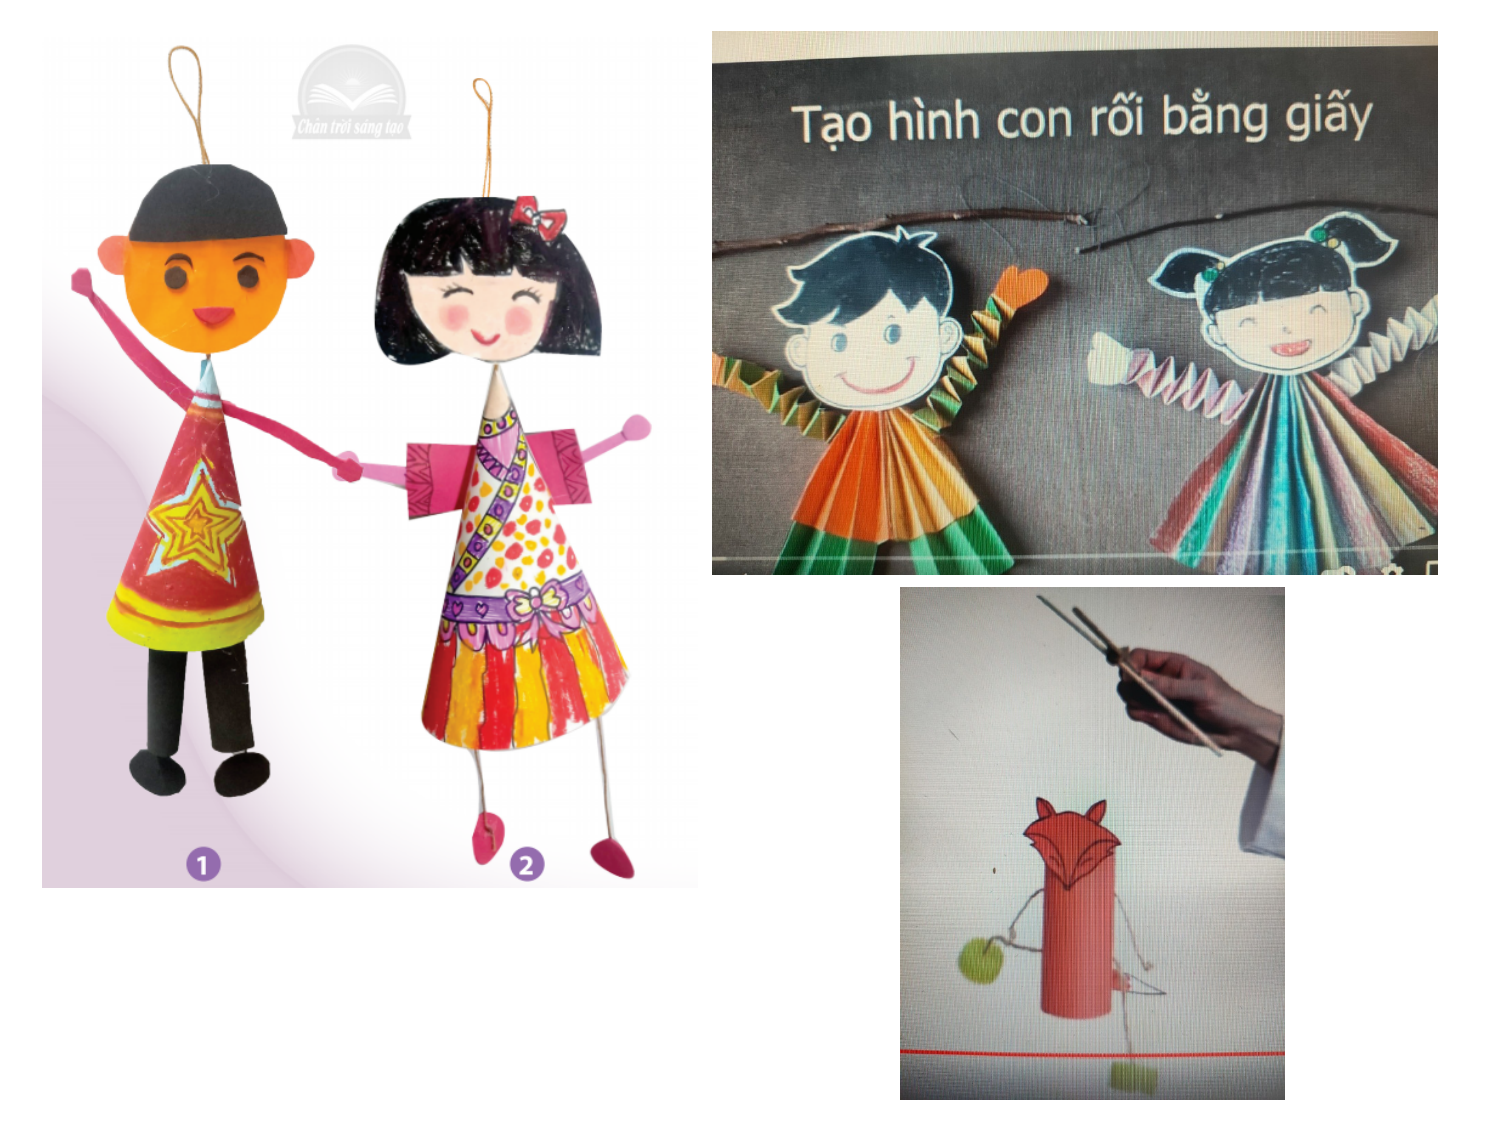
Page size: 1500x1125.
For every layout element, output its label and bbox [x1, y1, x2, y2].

picture [41, 37, 698, 888]
picture [899, 587, 1285, 1101]
picture [712, 30, 1438, 576]
